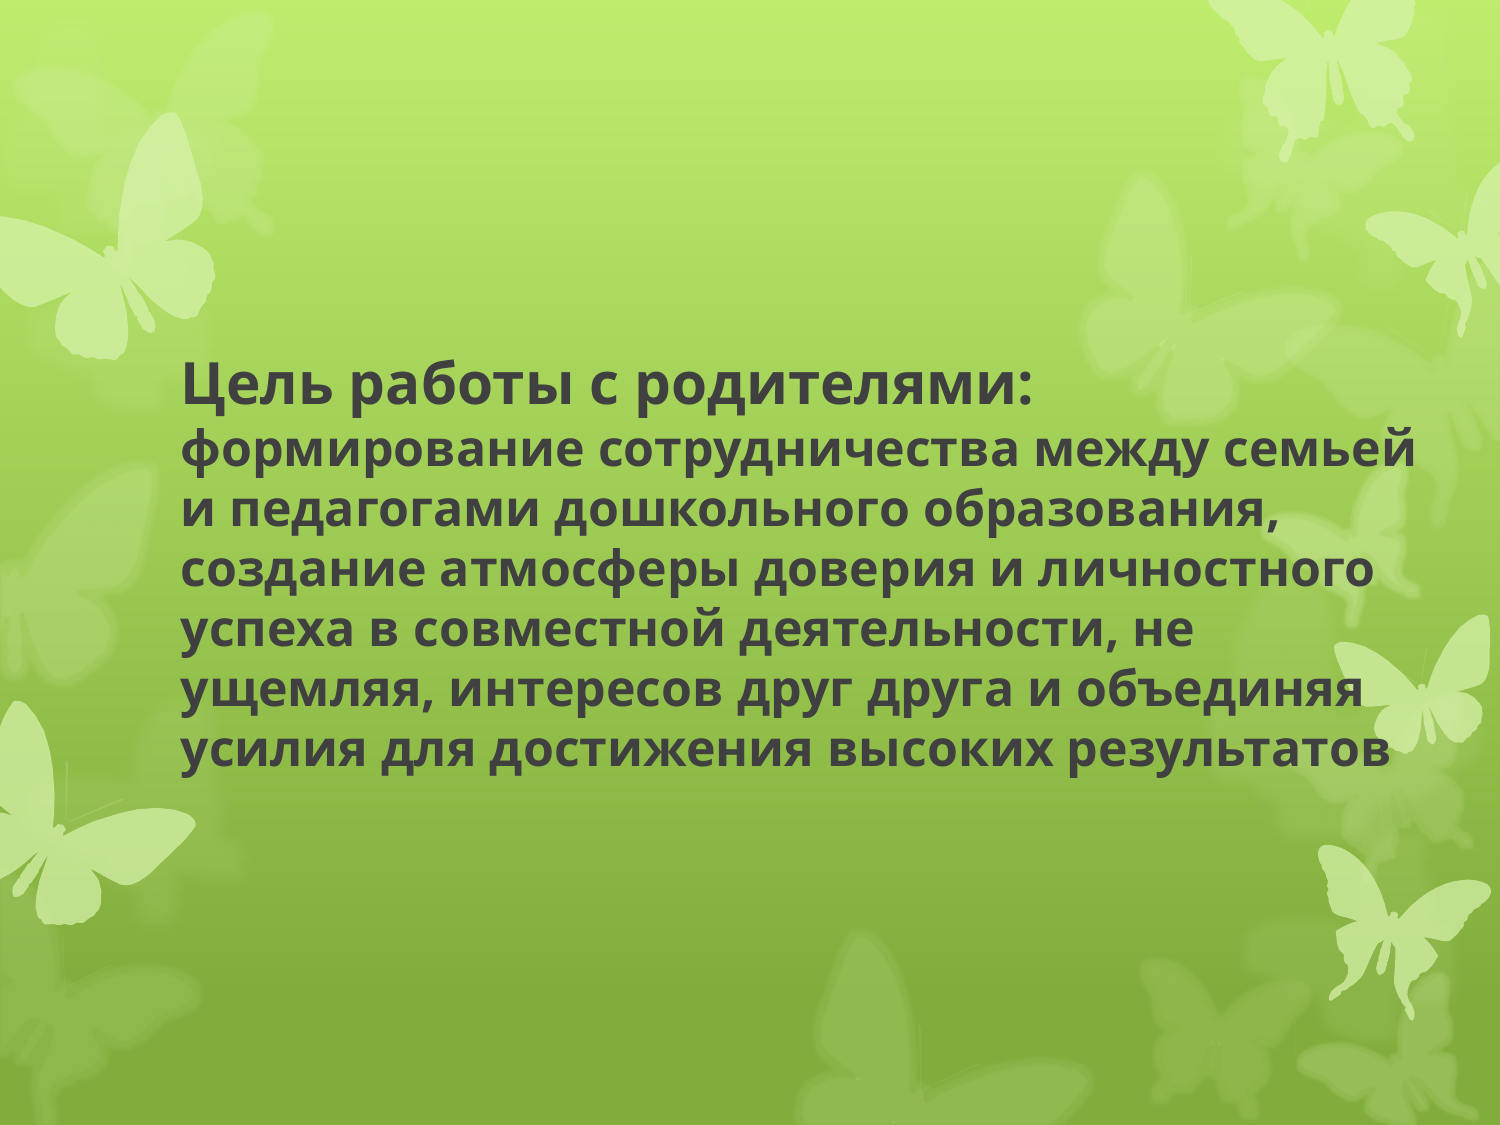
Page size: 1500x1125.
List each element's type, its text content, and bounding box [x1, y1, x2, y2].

title Цель работы с родителями: формирование сотрудничества между семьей и педагогами дошкольного образования, создание атмосферы доверия и личностного успеха в совместной деятельности, не ущемляя, интересов друг друга и объединяя усилия для достижения высоких результатов [165, 542, 1447, 784]
